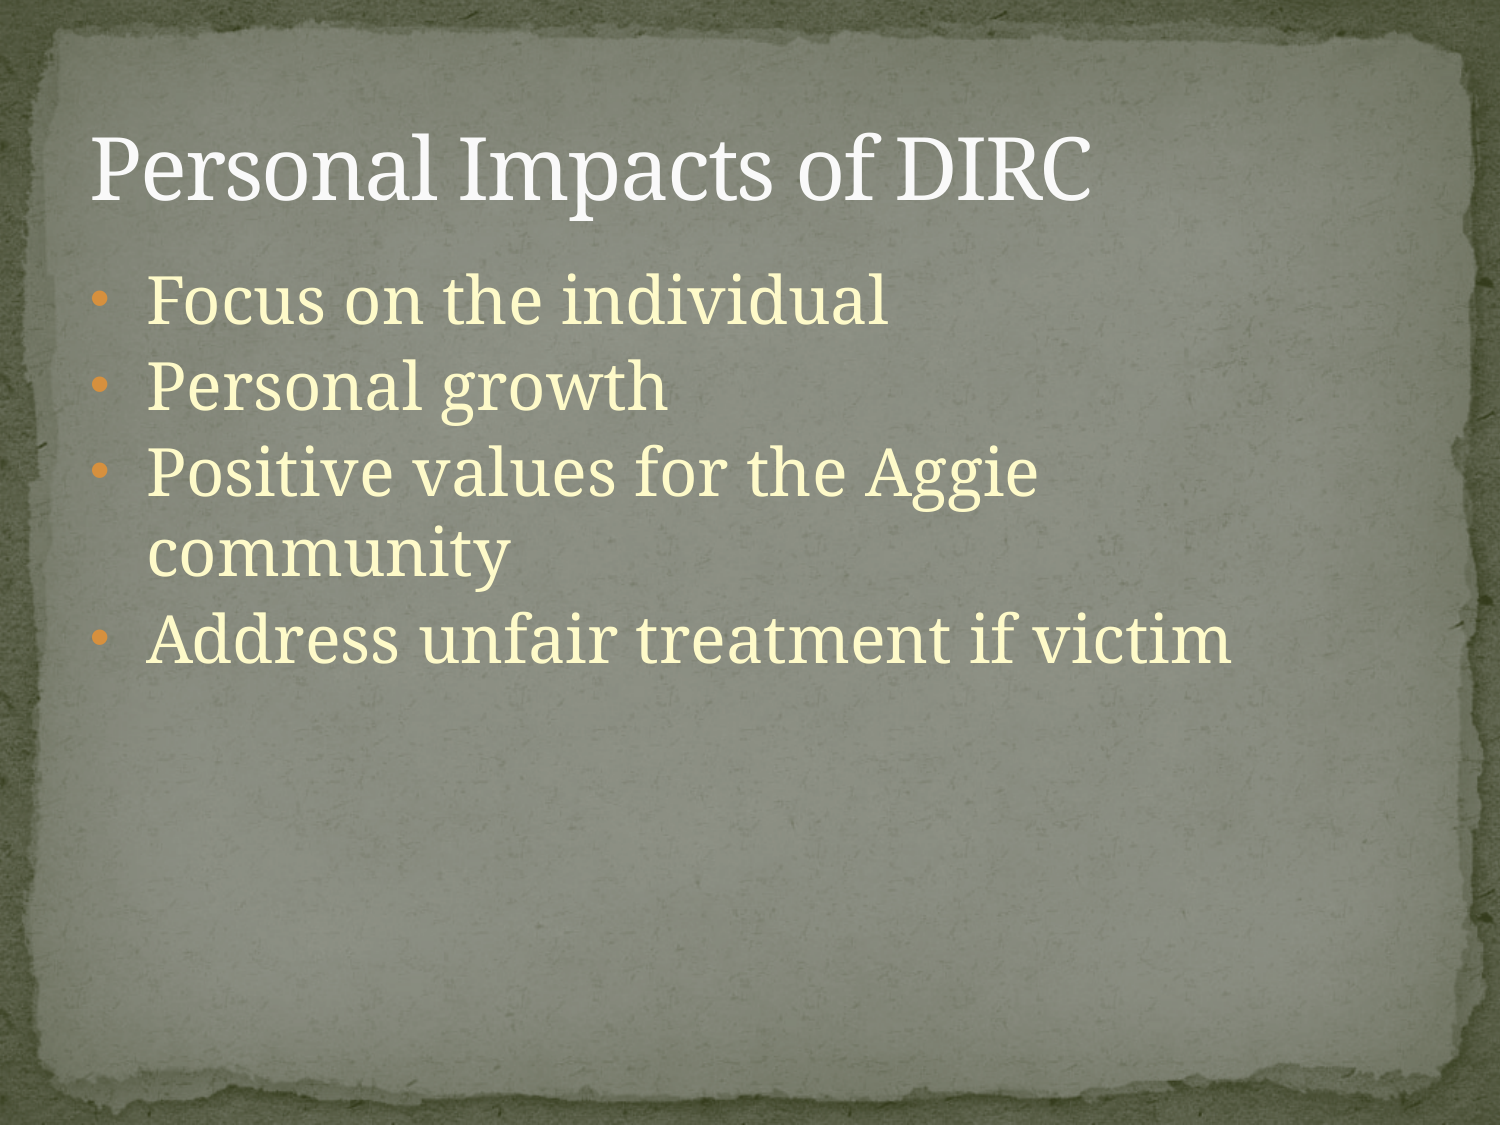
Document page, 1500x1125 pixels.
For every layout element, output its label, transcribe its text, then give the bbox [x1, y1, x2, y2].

list Focus on the individual Personal growth Positive values for the Aggie community Address unfair treatment if victim [75, 249, 1425, 1000]
title Personal Impacts of DIRC [74, 24, 1425, 225]
